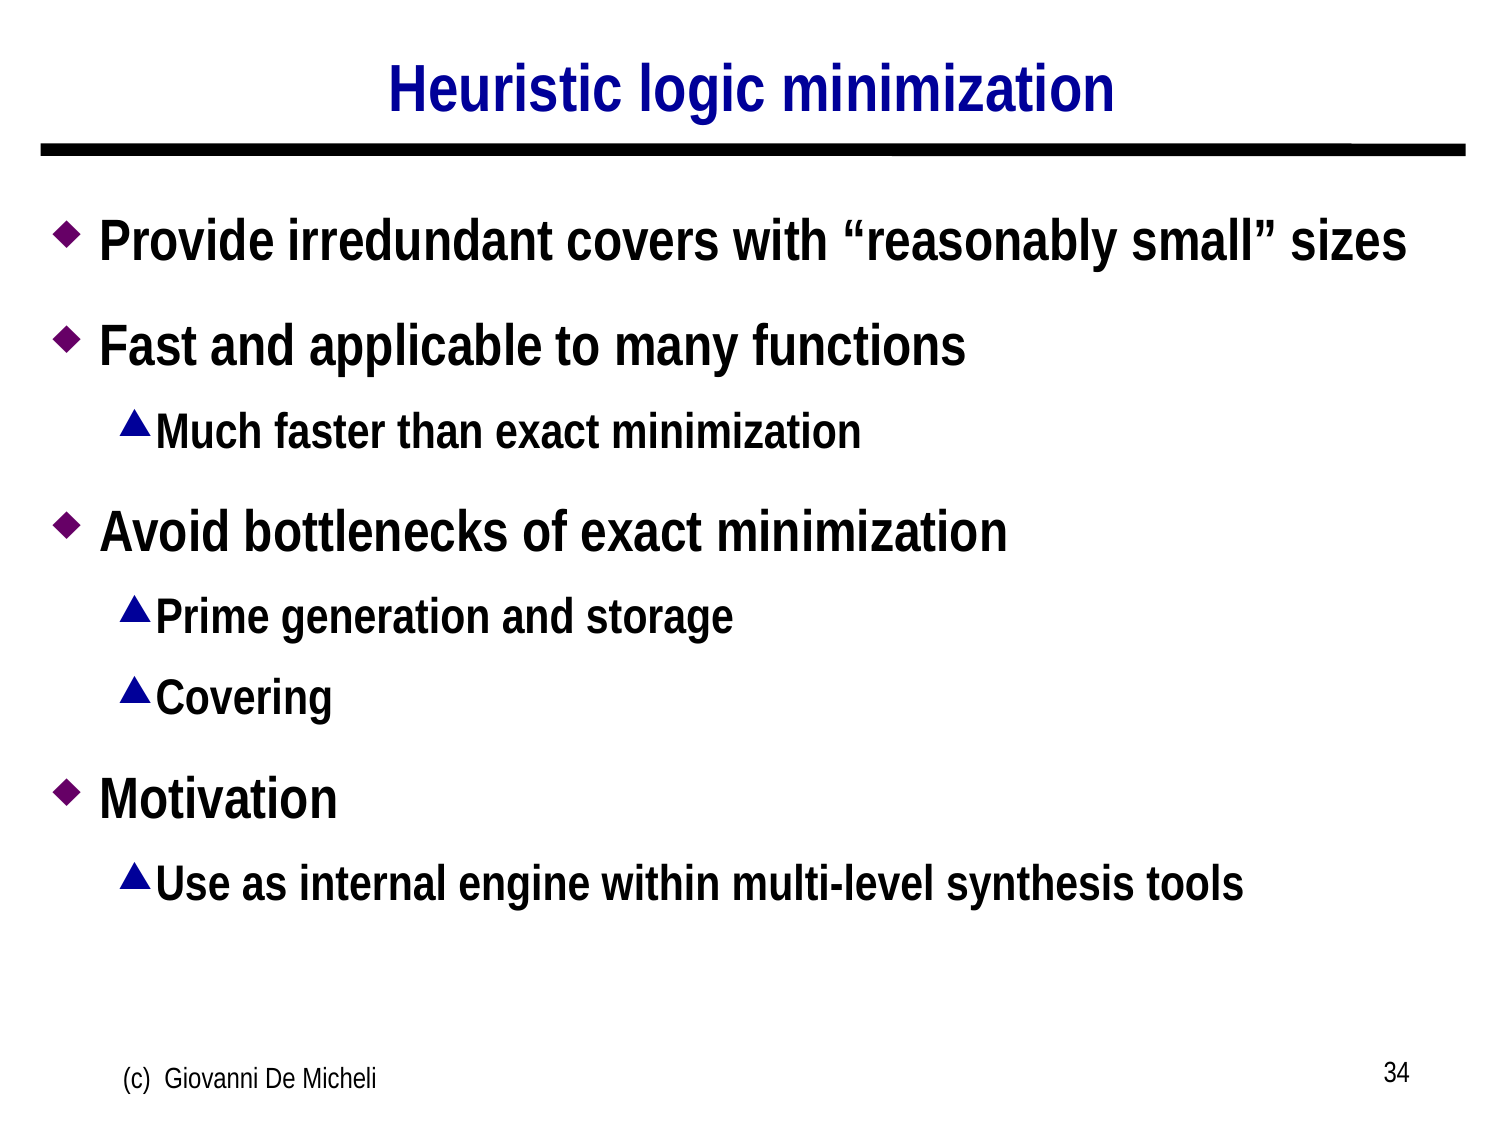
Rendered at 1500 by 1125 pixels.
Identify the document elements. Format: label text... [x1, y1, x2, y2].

footer (c) Giovanni De Micheli [12, 1051, 488, 1125]
slide_number 34 [1074, 1045, 1426, 1124]
list Provide irredundant covers with “reasonably small” sizes Fast and applicable to many functions Much faster than exact minimization Avoid bottlenecks of exact minimization Prime generation and storage Covering Motivation Use as internal engine within multi-level synthesis tools [37, 177, 1465, 1032]
title Heuristic logic minimization [39, 33, 1467, 146]
